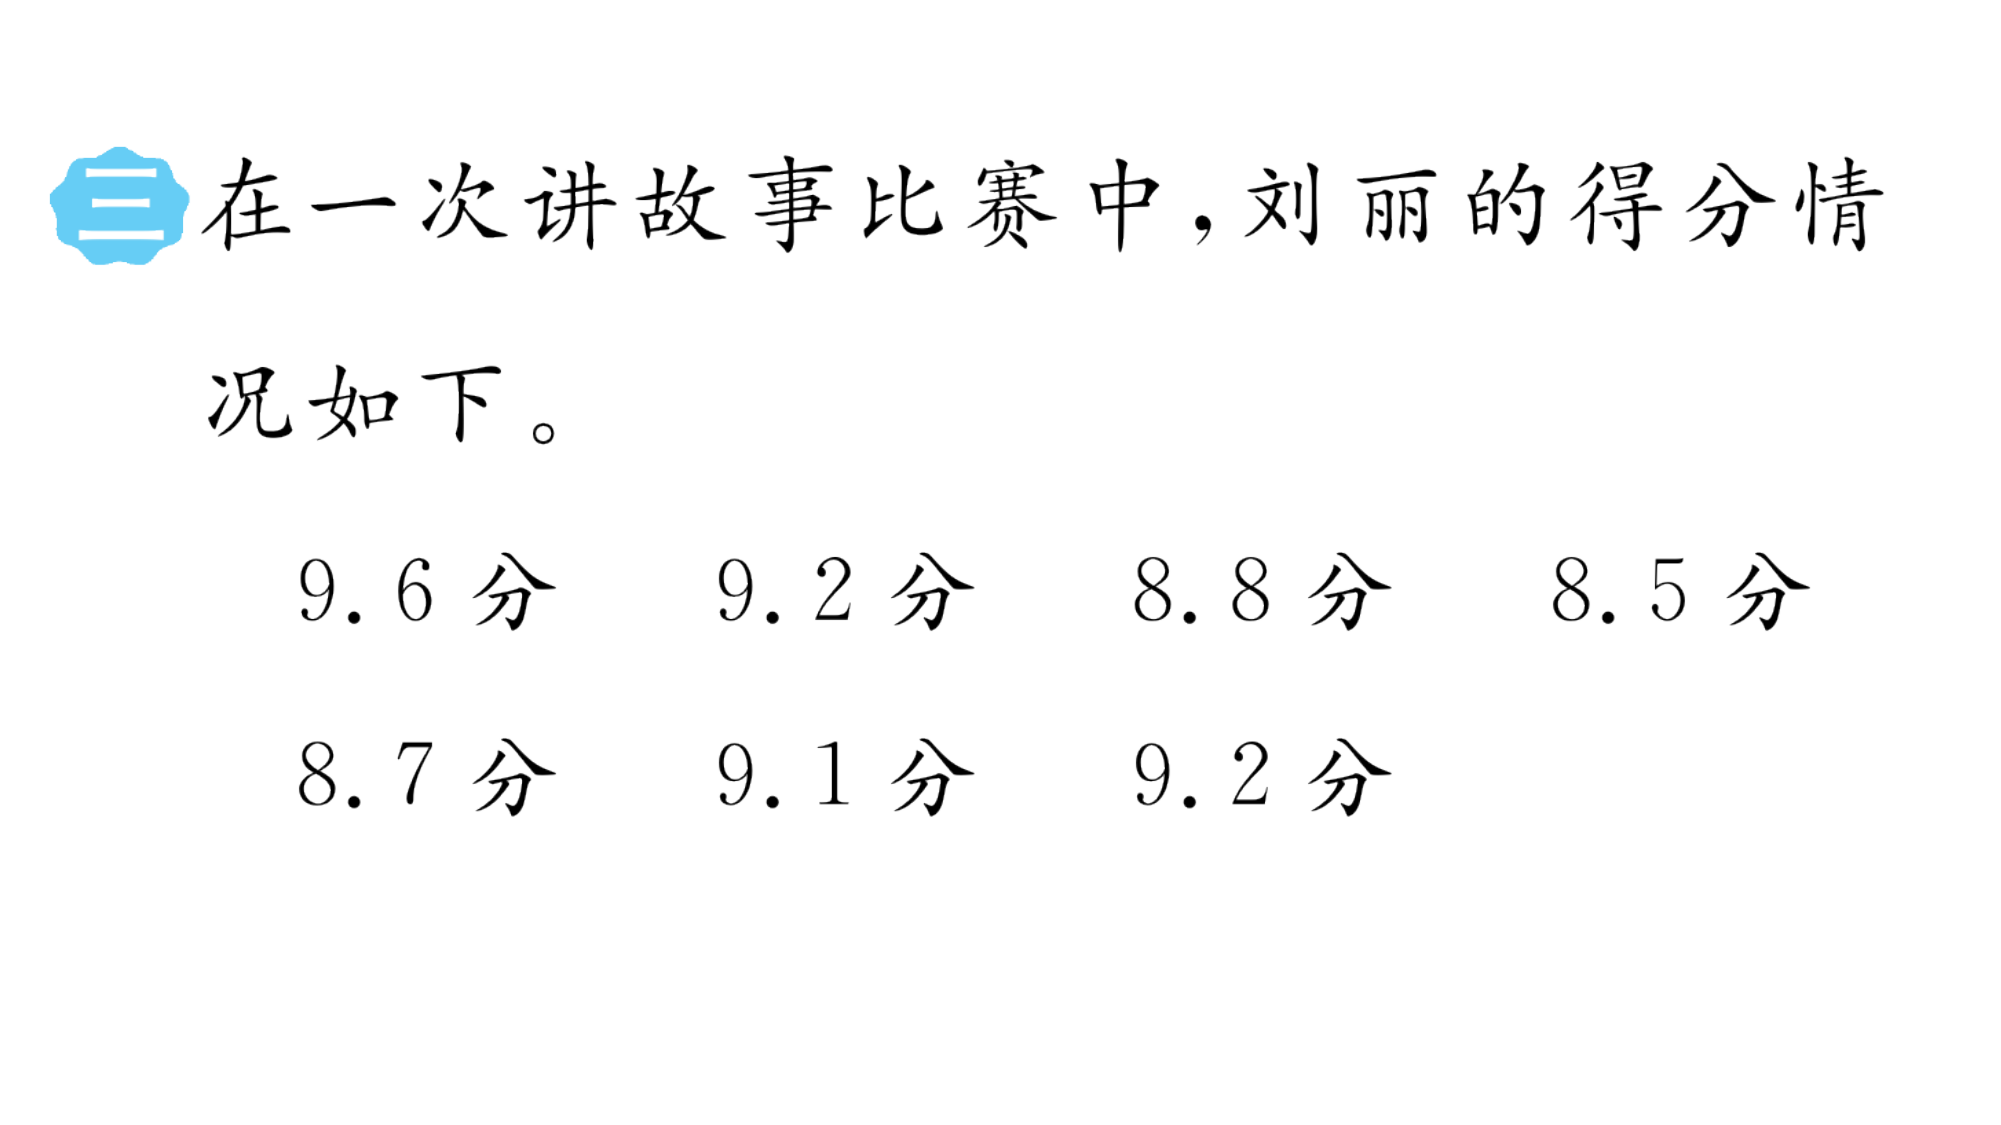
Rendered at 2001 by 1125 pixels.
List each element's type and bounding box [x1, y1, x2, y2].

picture [43, 78, 1933, 898]
